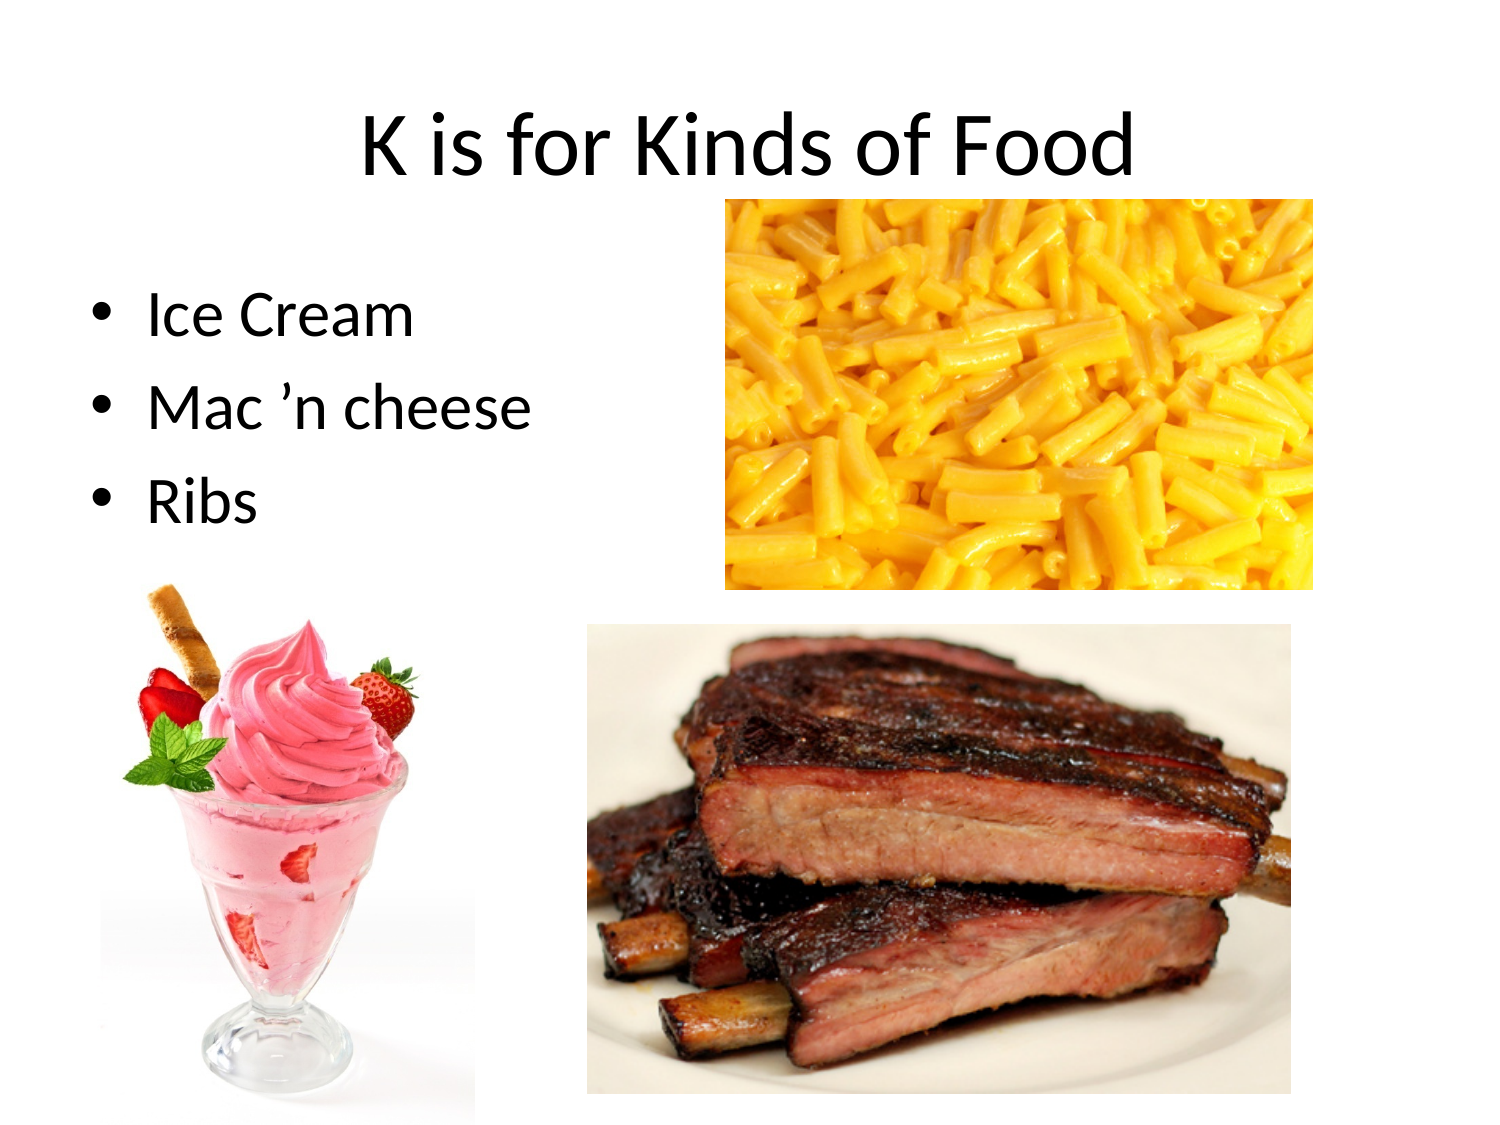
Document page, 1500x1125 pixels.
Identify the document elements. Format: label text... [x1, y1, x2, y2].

title K is for Kinds of Food [75, 45, 1425, 233]
picture [74, 560, 476, 1125]
picture [587, 624, 1291, 1094]
list Ice Cream Mac ’n cheese Ribs [75, 262, 1425, 1005]
picture [724, 199, 1313, 590]
